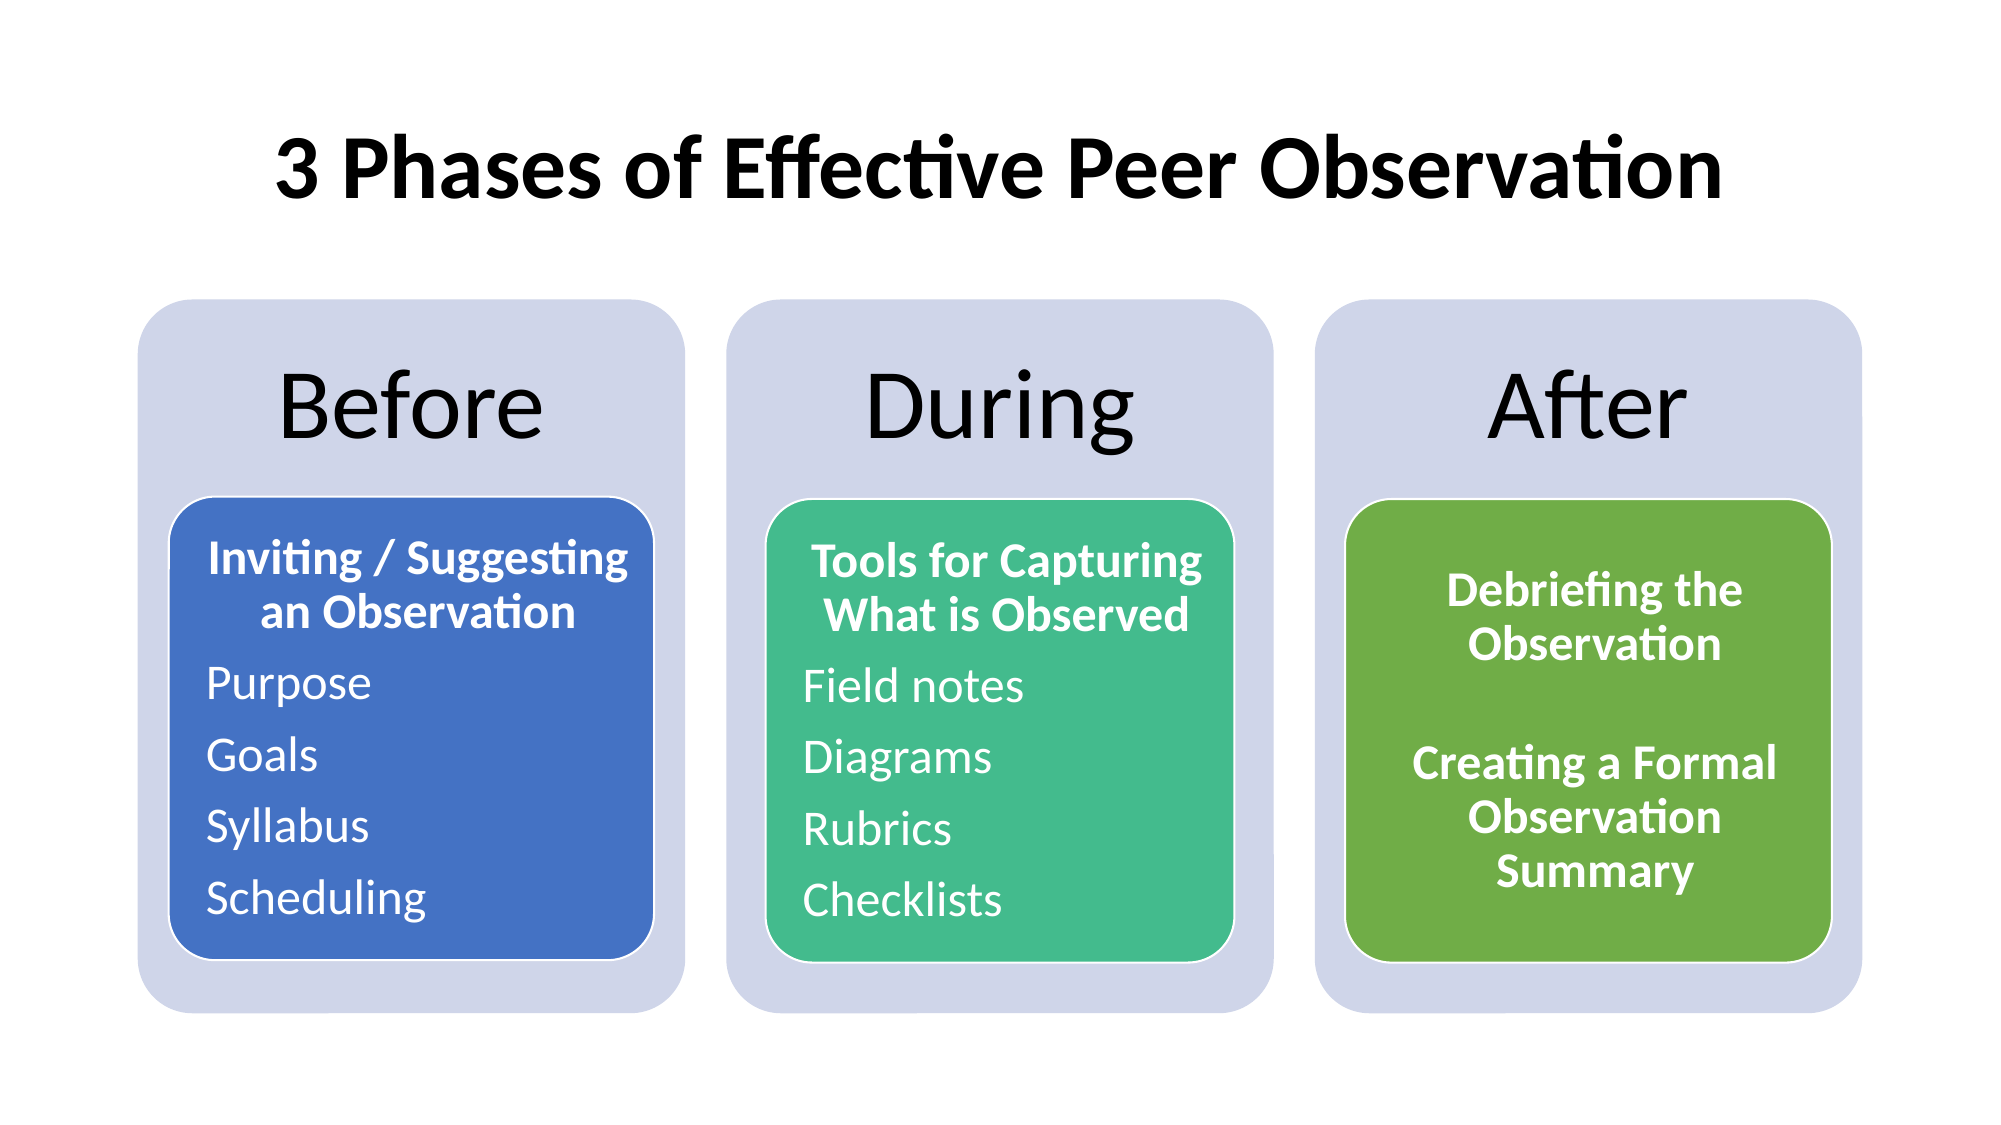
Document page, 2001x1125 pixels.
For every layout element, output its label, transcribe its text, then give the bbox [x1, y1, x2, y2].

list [137, 299, 1863, 1014]
title 3 Phases of Effective Peer Observation [137, 59, 1863, 278]
